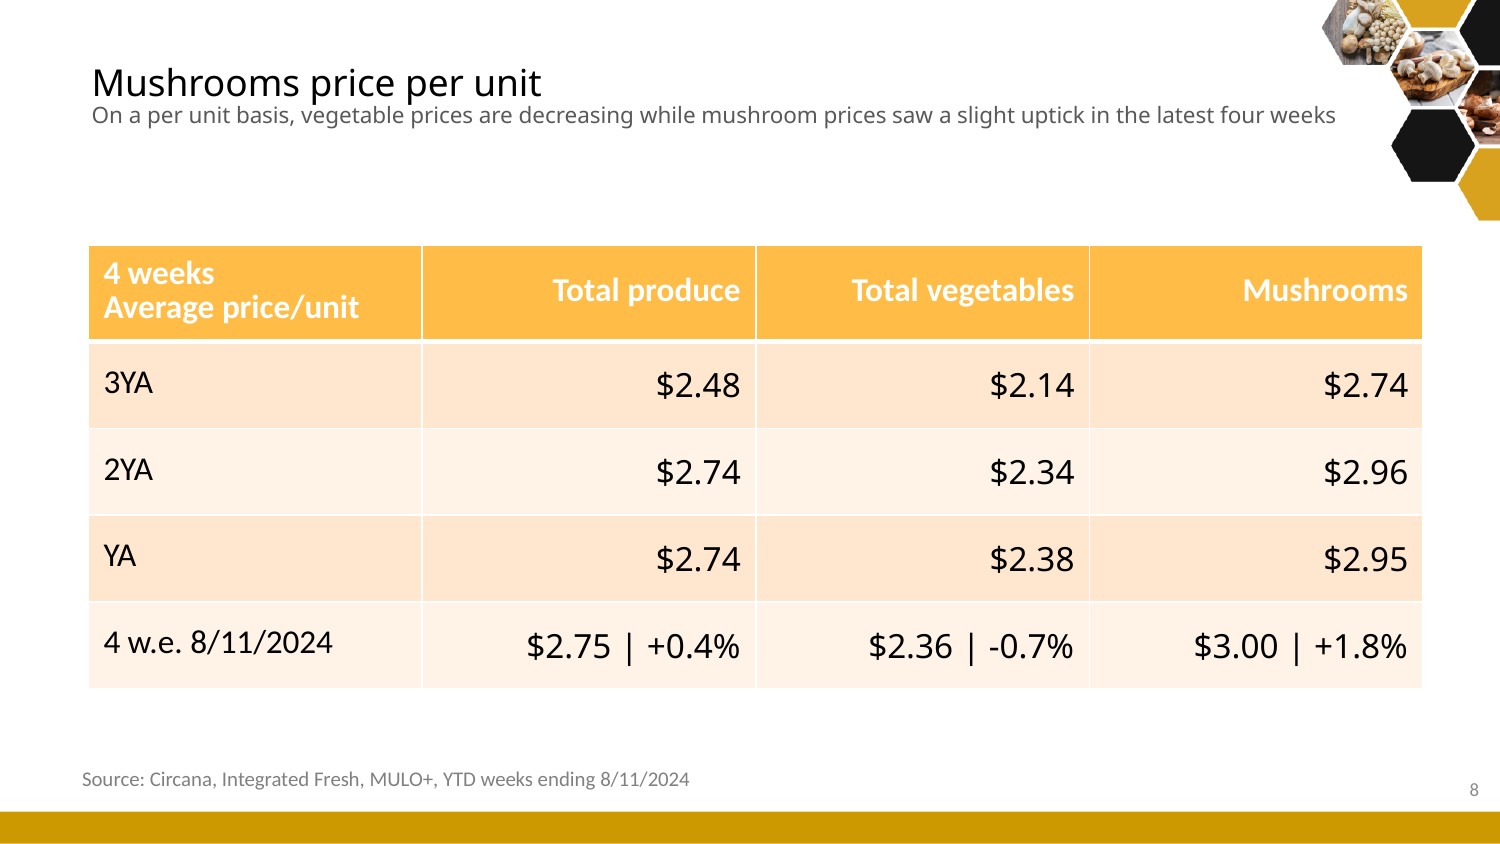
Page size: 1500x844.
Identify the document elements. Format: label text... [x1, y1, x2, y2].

table_cell 4 w.e. 8/11/2024 [89, 603, 421, 688]
table_cell $2.74 [423, 516, 755, 601]
table_header Mushrooms [1090, 246, 1422, 339]
table_cell $2.74 [423, 429, 755, 514]
table_header Total vegetables [757, 246, 1089, 339]
table_header 4 weeks Average price/unit [89, 246, 421, 339]
table_cell $2.96 [1090, 429, 1422, 514]
table_header Total produce [423, 246, 755, 339]
table_cell $2.36 | -0.7% [757, 603, 1089, 688]
table_cell $3.00 | +1.8% [1090, 603, 1422, 688]
text_box Source: Circana, Integrated Fresh, MULO+, YTD weeks ending 8/11/2024 [67, 757, 705, 798]
table_cell $2.75 | +0.4% [423, 603, 755, 688]
table_cell $2.34 [757, 429, 1089, 514]
picture [0, 0, 1500, 811]
slide_number 8 [1156, 766, 1495, 812]
table_cell $2.14 [757, 344, 1089, 428]
table_cell $2.74 [1090, 344, 1422, 428]
table_cell 3YA [89, 344, 421, 428]
table_cell $2.48 [423, 344, 755, 428]
table_cell $2.38 [757, 516, 1089, 601]
table_cell $2.95 [1090, 516, 1422, 601]
table_cell 2YA [89, 429, 421, 514]
title Mushrooms price per unit On a per unit basis, vegetable prices are decreasing while mushroom prices saw a slight uptick in the latest four weeks [76, 55, 1436, 137]
table_cell YA [89, 516, 421, 601]
